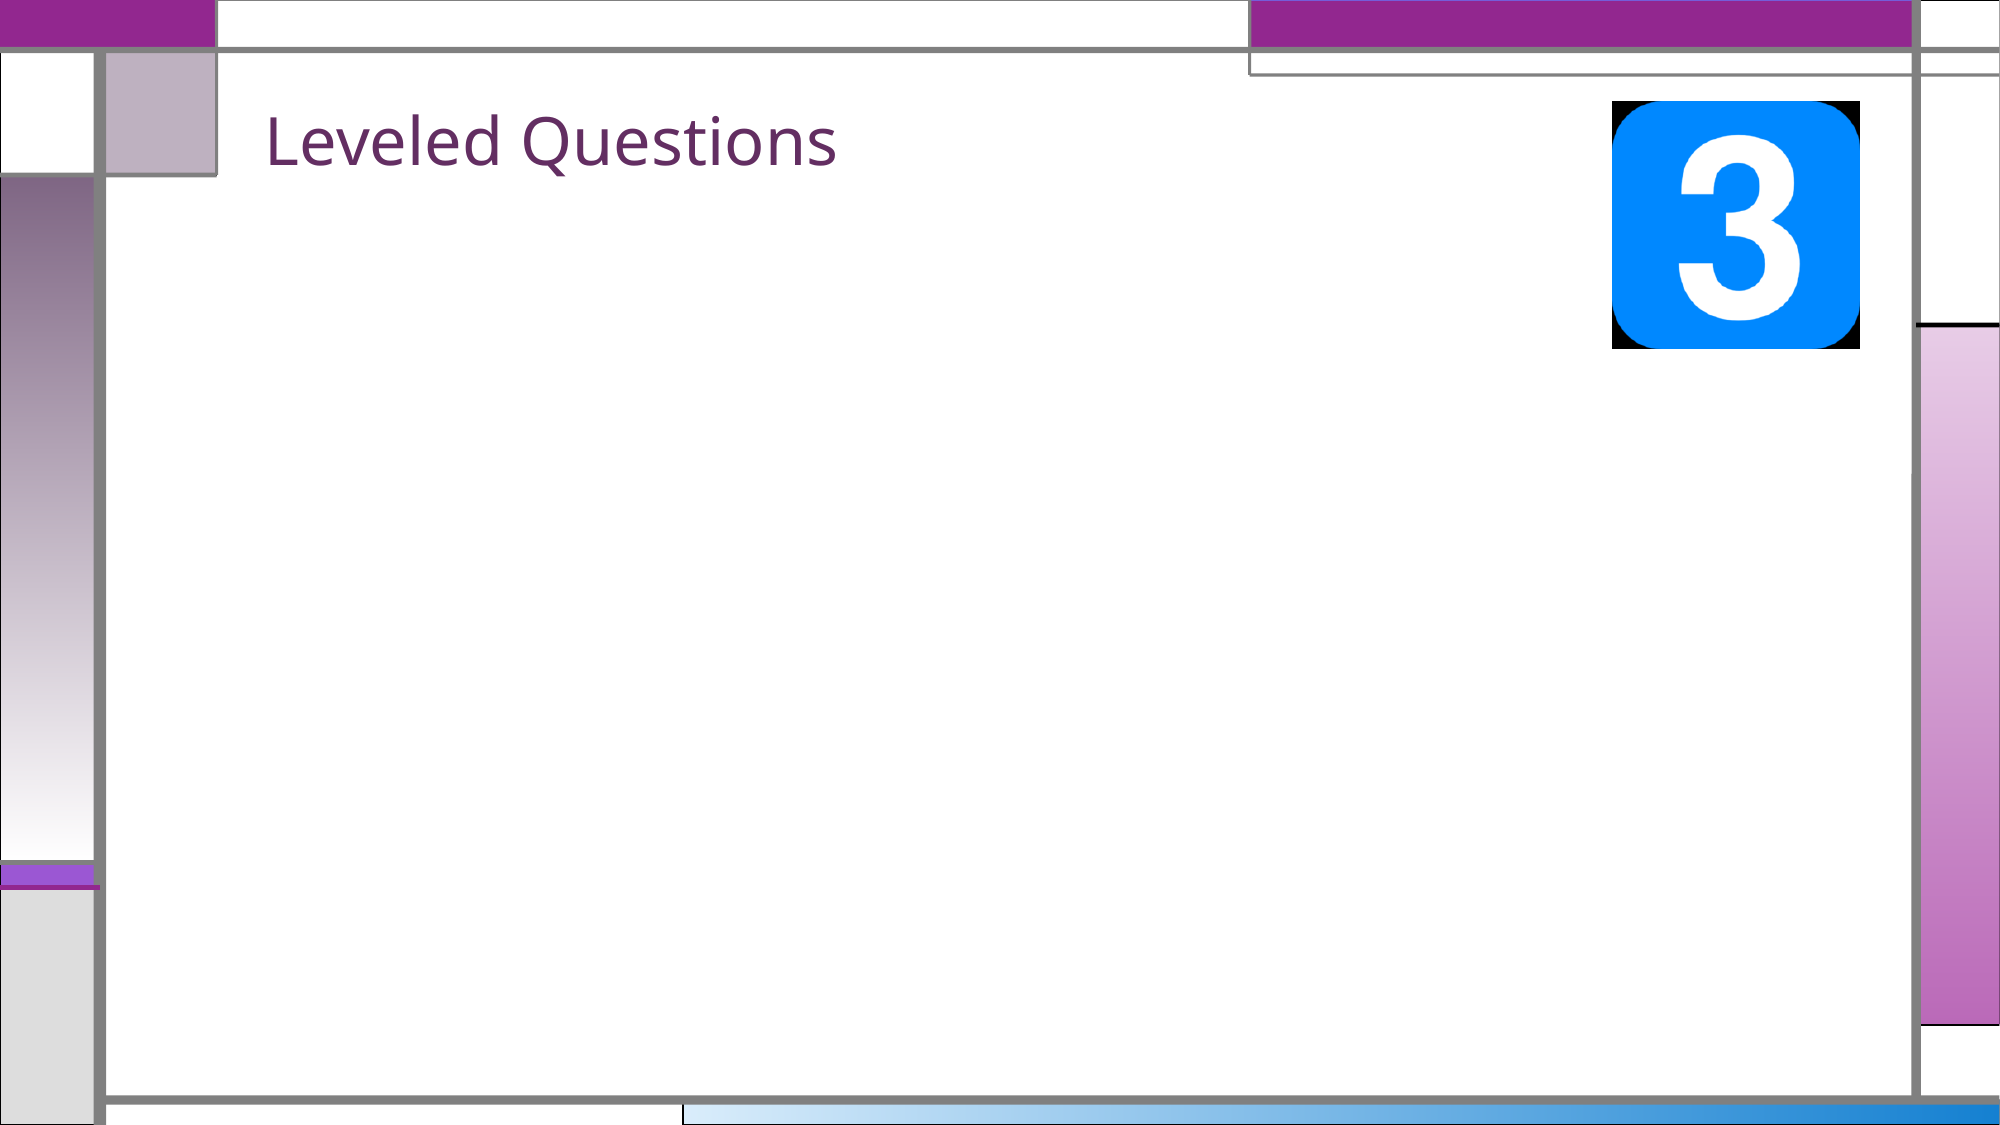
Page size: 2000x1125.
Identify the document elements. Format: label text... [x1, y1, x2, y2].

picture [1612, 101, 1860, 349]
title Leveled Questions [249, 0, 1825, 188]
